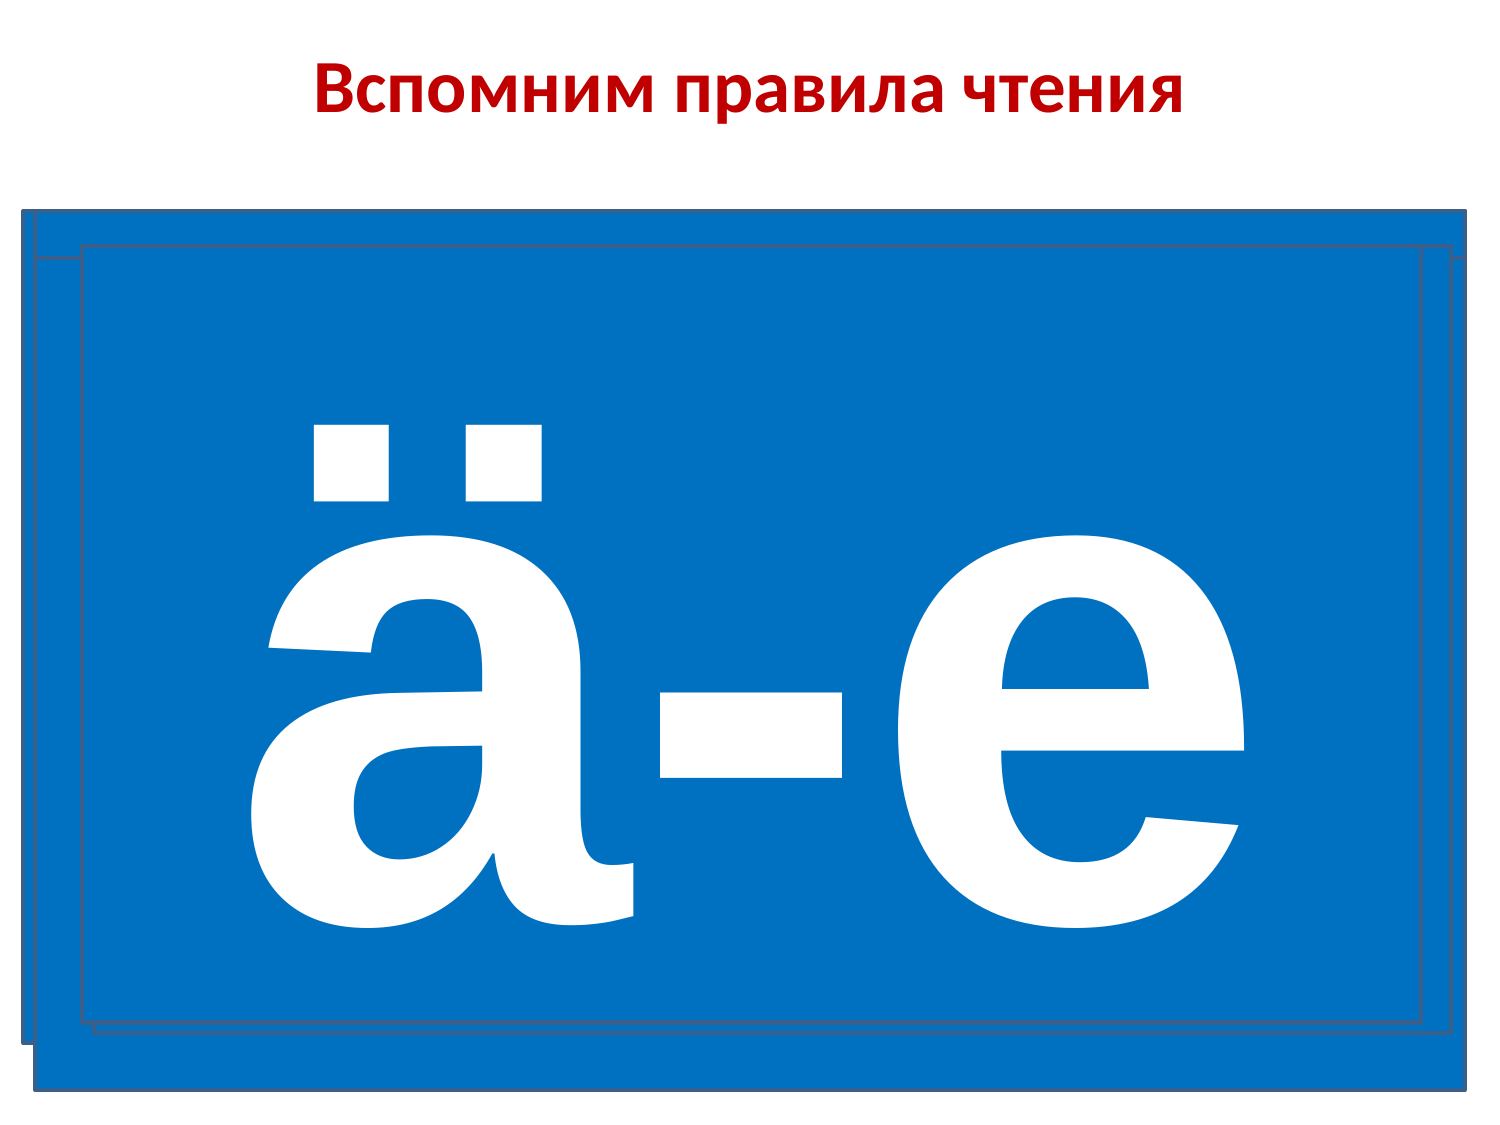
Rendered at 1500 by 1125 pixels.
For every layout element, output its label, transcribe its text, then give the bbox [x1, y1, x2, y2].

title Вспомним правила чтения [35, 35, 1465, 131]
text_box eu-ой [21, 209, 33, 1045]
text_box ä-e [80, 244, 1423, 1025]
text_box h-gehen [33, 209, 1467, 256]
text_box -ss [92, 244, 1453, 1035]
text_box st-шт [33, 256, 1467, 1092]
